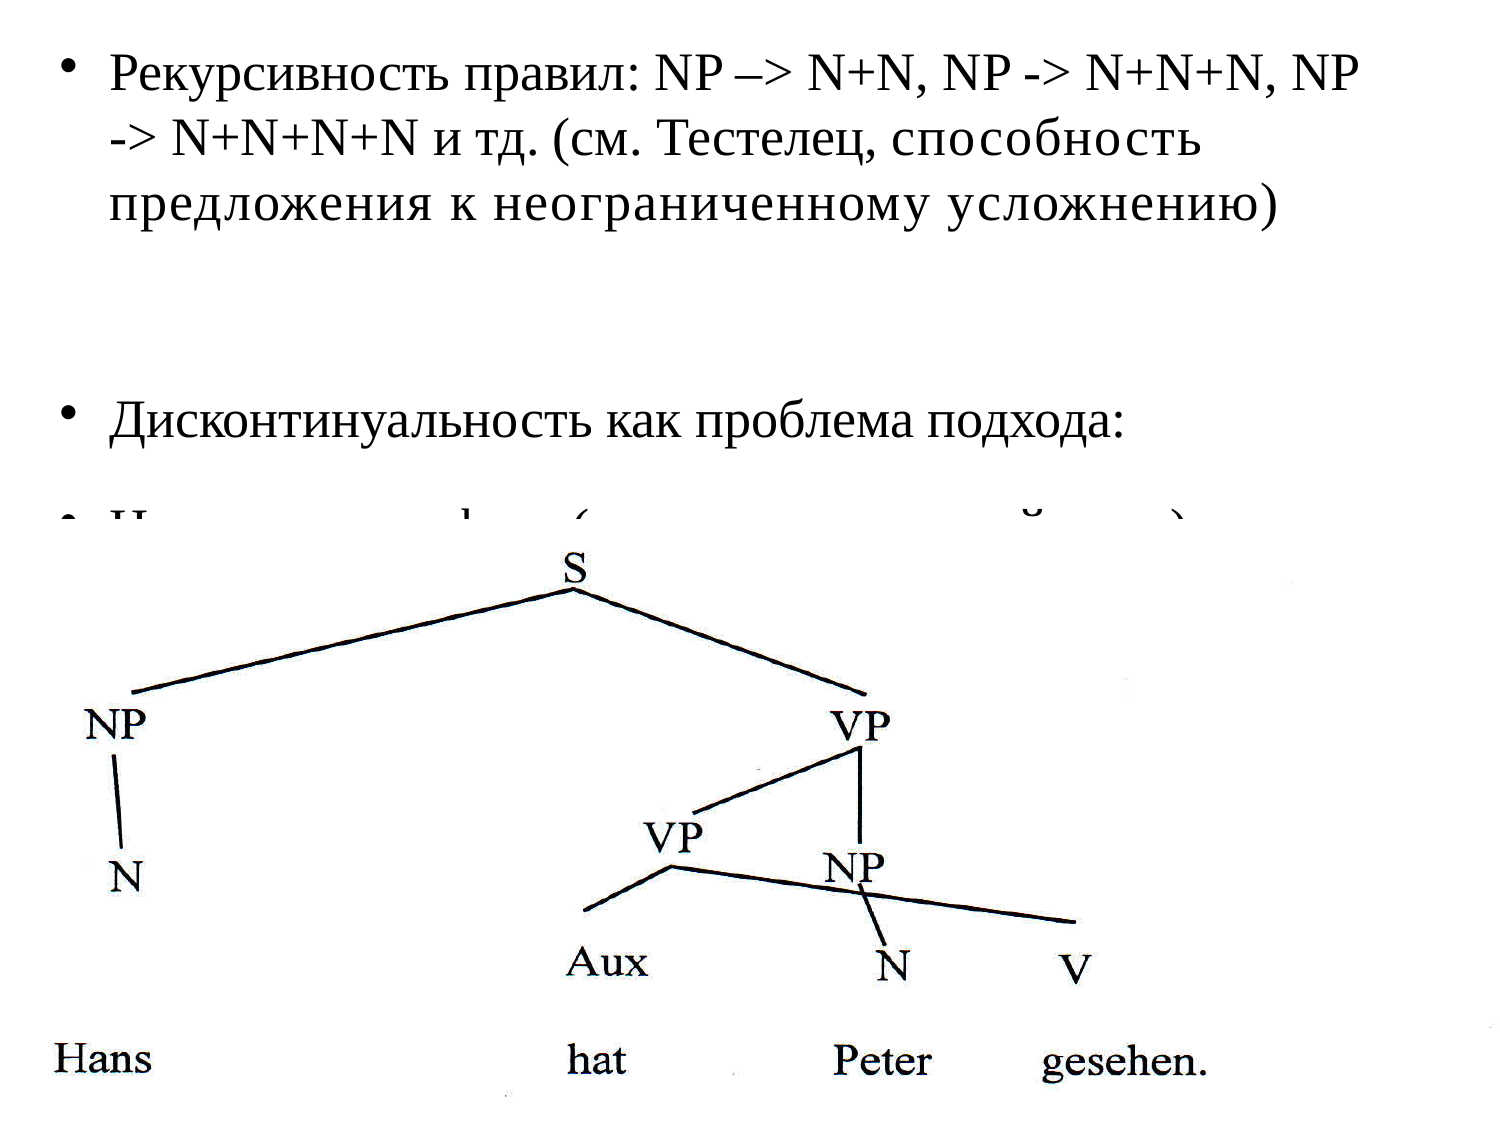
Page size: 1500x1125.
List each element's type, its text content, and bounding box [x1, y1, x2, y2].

list Рекурсивность правил: NP –> N+N, NP -> N+N+N, NP -> N+N+N+N и тд. (см. Тестелец, способность предложения к неограниченному усложнению) Дисконтинуальность как проблема подхода: Напр. нем. перфект (в отличие от английского): [44, 32, 1393, 518]
picture [0, 519, 1500, 1120]
